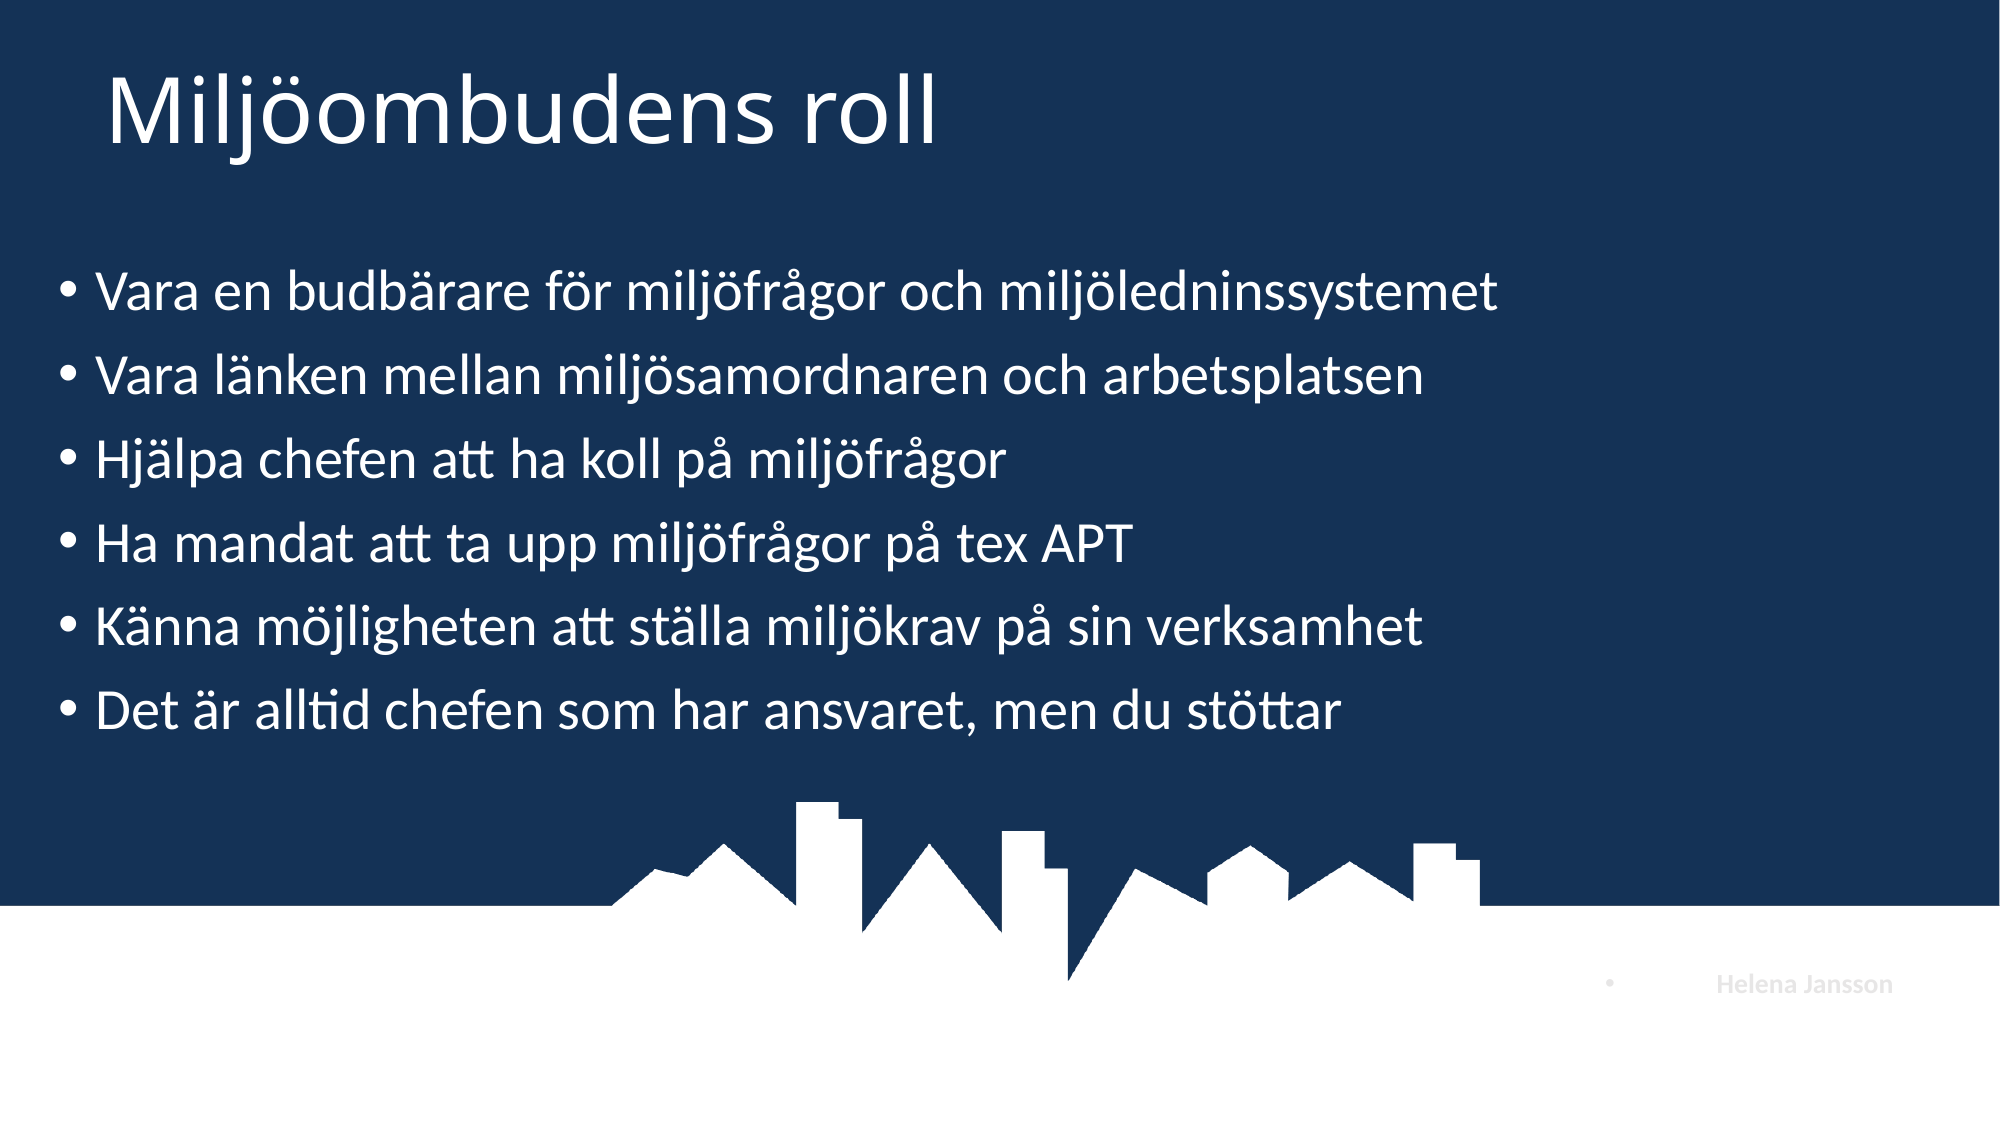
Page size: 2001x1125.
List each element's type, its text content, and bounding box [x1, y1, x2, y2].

picture [0, 802, 2000, 1125]
title Miljöombudens roll [89, 31, 1667, 171]
list Vara en budbärare för miljöfrågor och miljöledninssystemet Vara länken mellan miljösamordnaren och arbetsplatsen Hjälpa chefen att ha koll på miljöfrågor Ha mandat att ta upp miljöfrågor på tex APT Känna möjligheten att ställa miljökrav på sin verksamhet Det är alltid chefen som har ansvaret, men du stöttar [43, 533, 1714, 802]
text_box [0, 0, 2000, 802]
